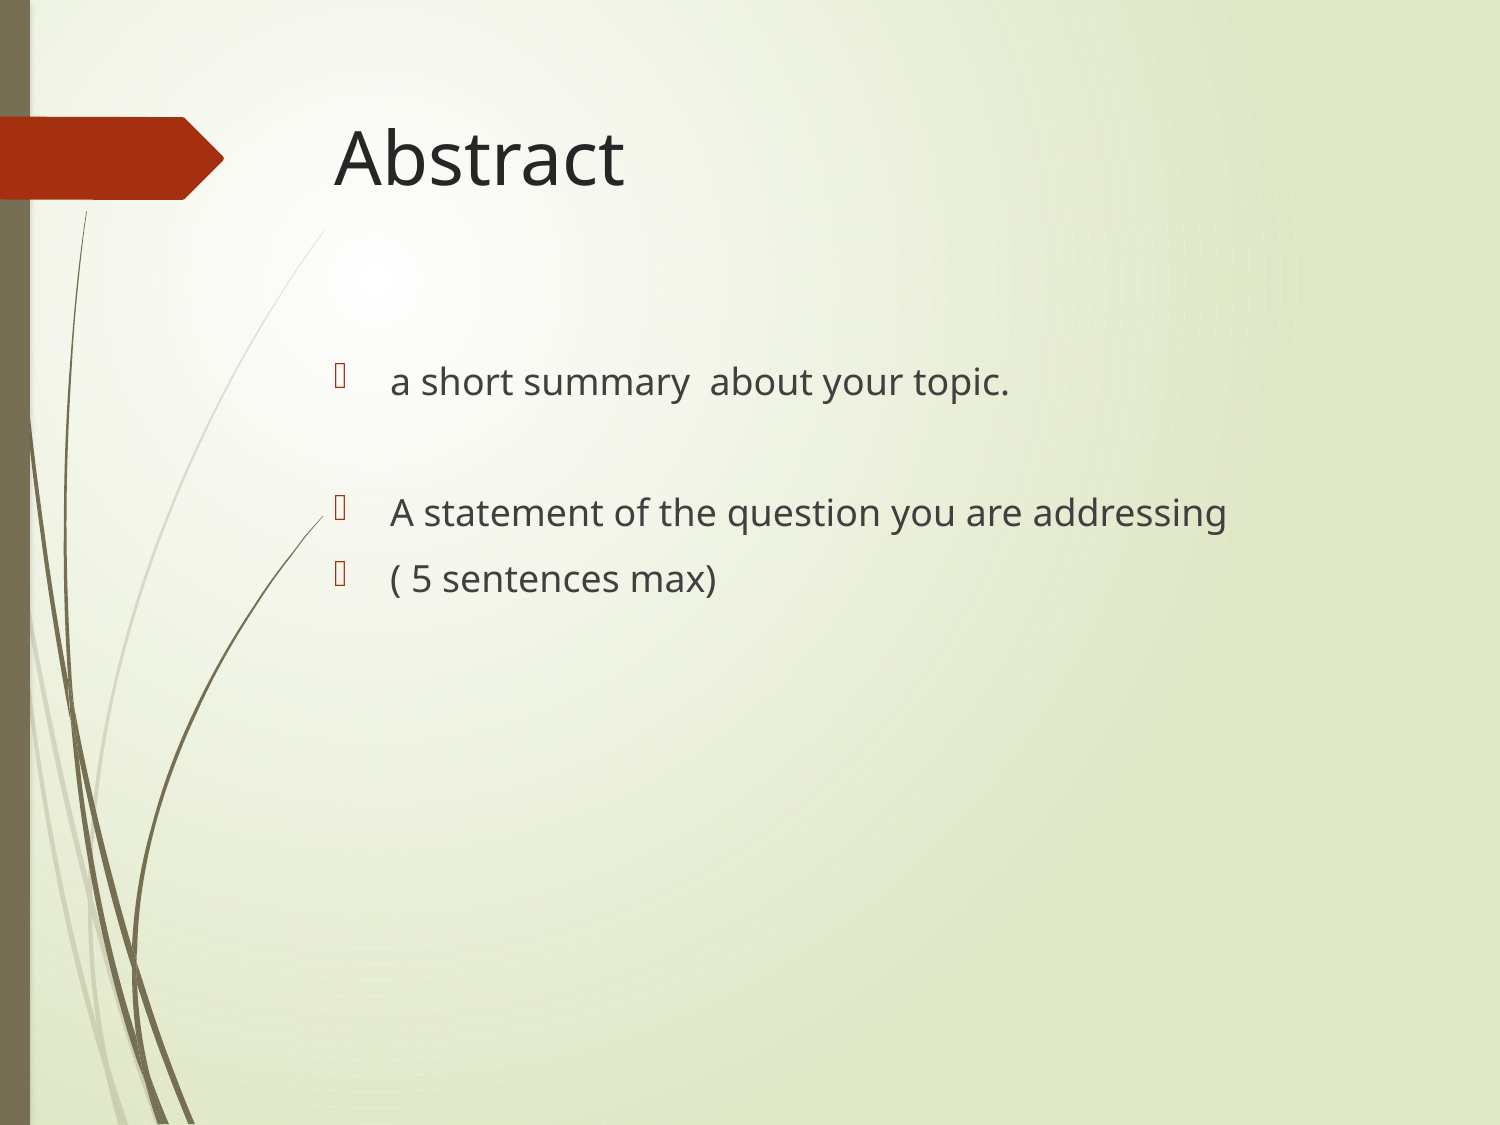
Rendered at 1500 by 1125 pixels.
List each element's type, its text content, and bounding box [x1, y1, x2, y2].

title Abstract [319, 102, 1400, 313]
list a short summary about your topic. A statement of the question you are addressing ( 5 sentences max) [318, 350, 1400, 970]
